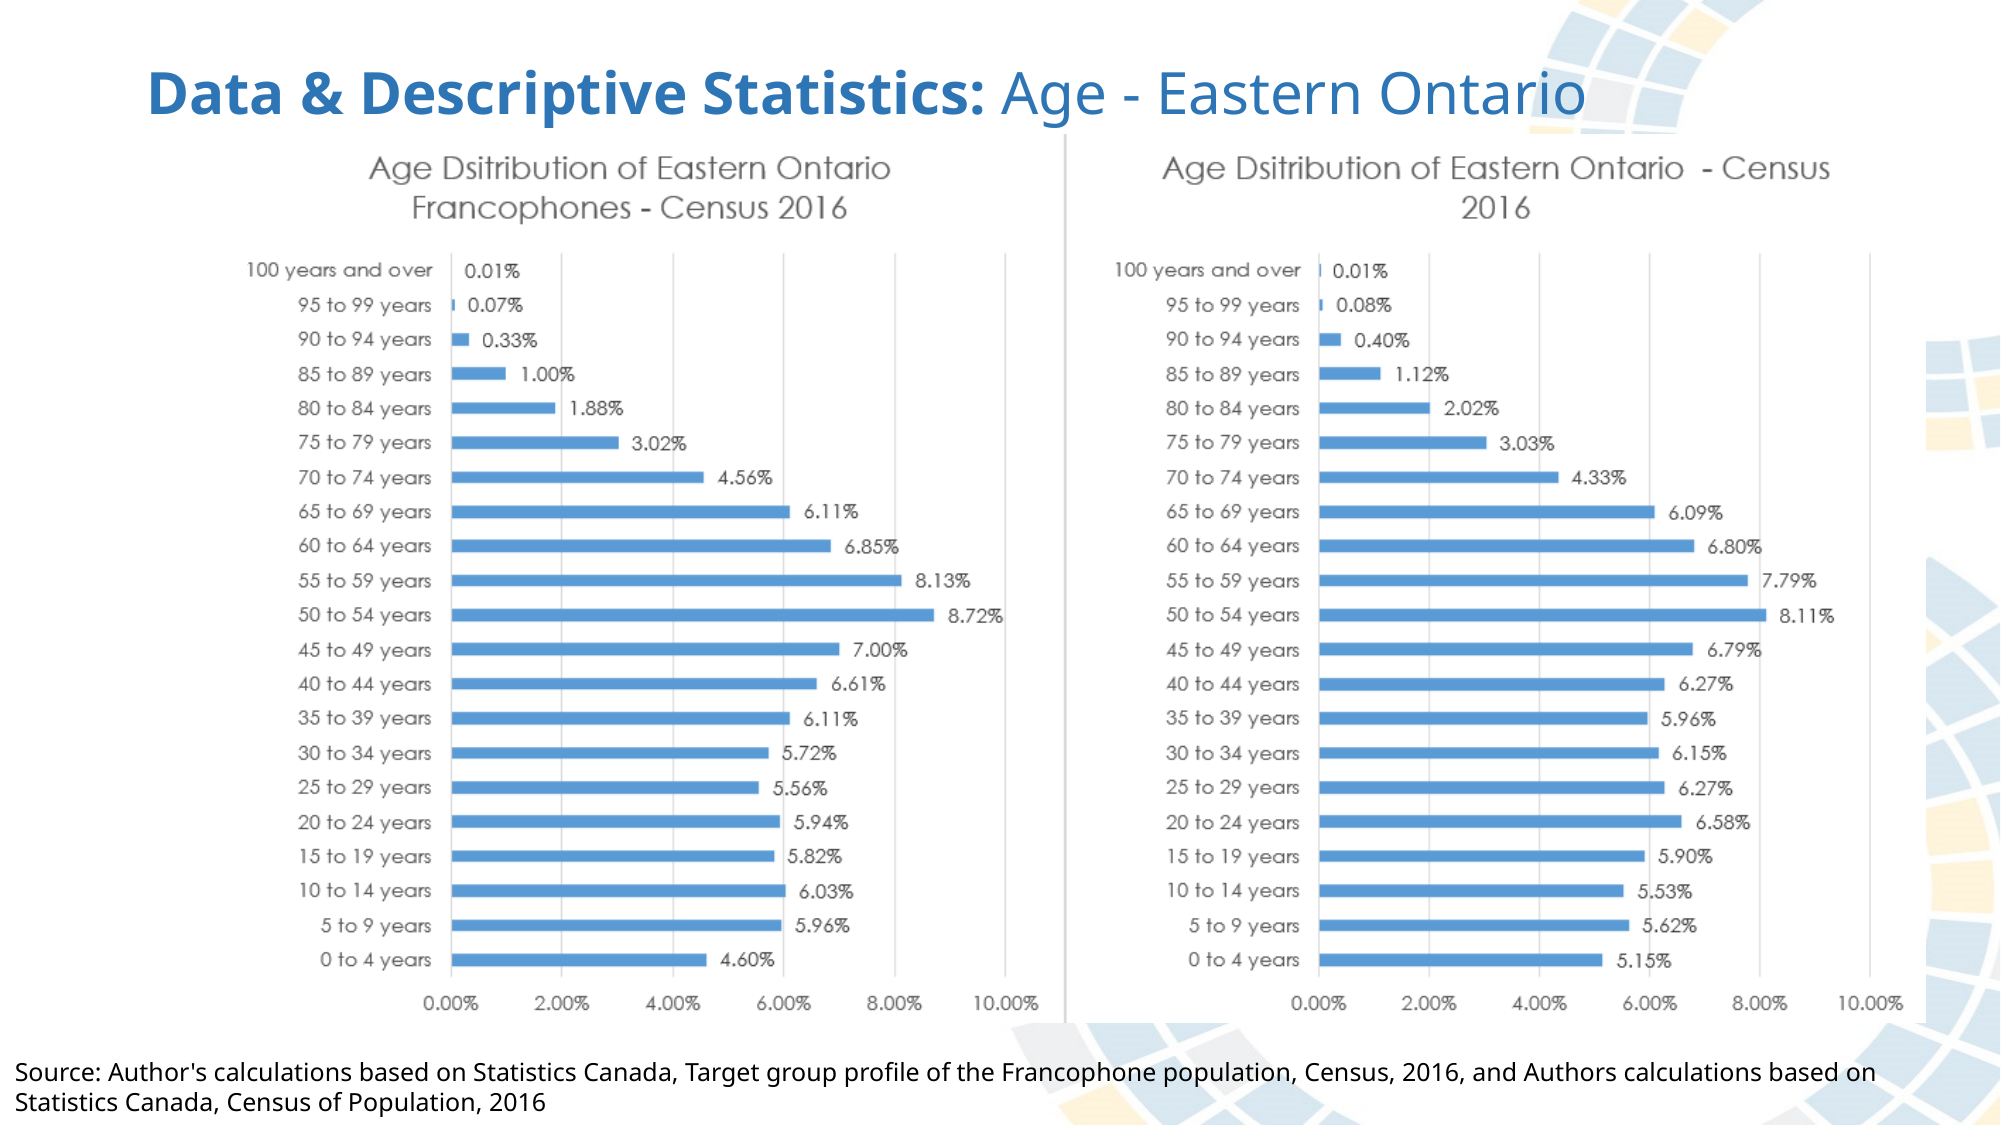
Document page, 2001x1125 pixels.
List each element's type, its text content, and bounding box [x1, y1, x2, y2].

text_box Data & Descriptive Statistics: Age - Eastern Ontario [131, 48, 1914, 134]
picture [0, 0, 2001, 1125]
text_box Source: Author's calculations based on Statistics Canada, Target group profile of the Francophone population, Census, 2016, and Authors calculations based on Statistics Canada, Census of Population, 2016 [0, 1049, 1923, 1124]
